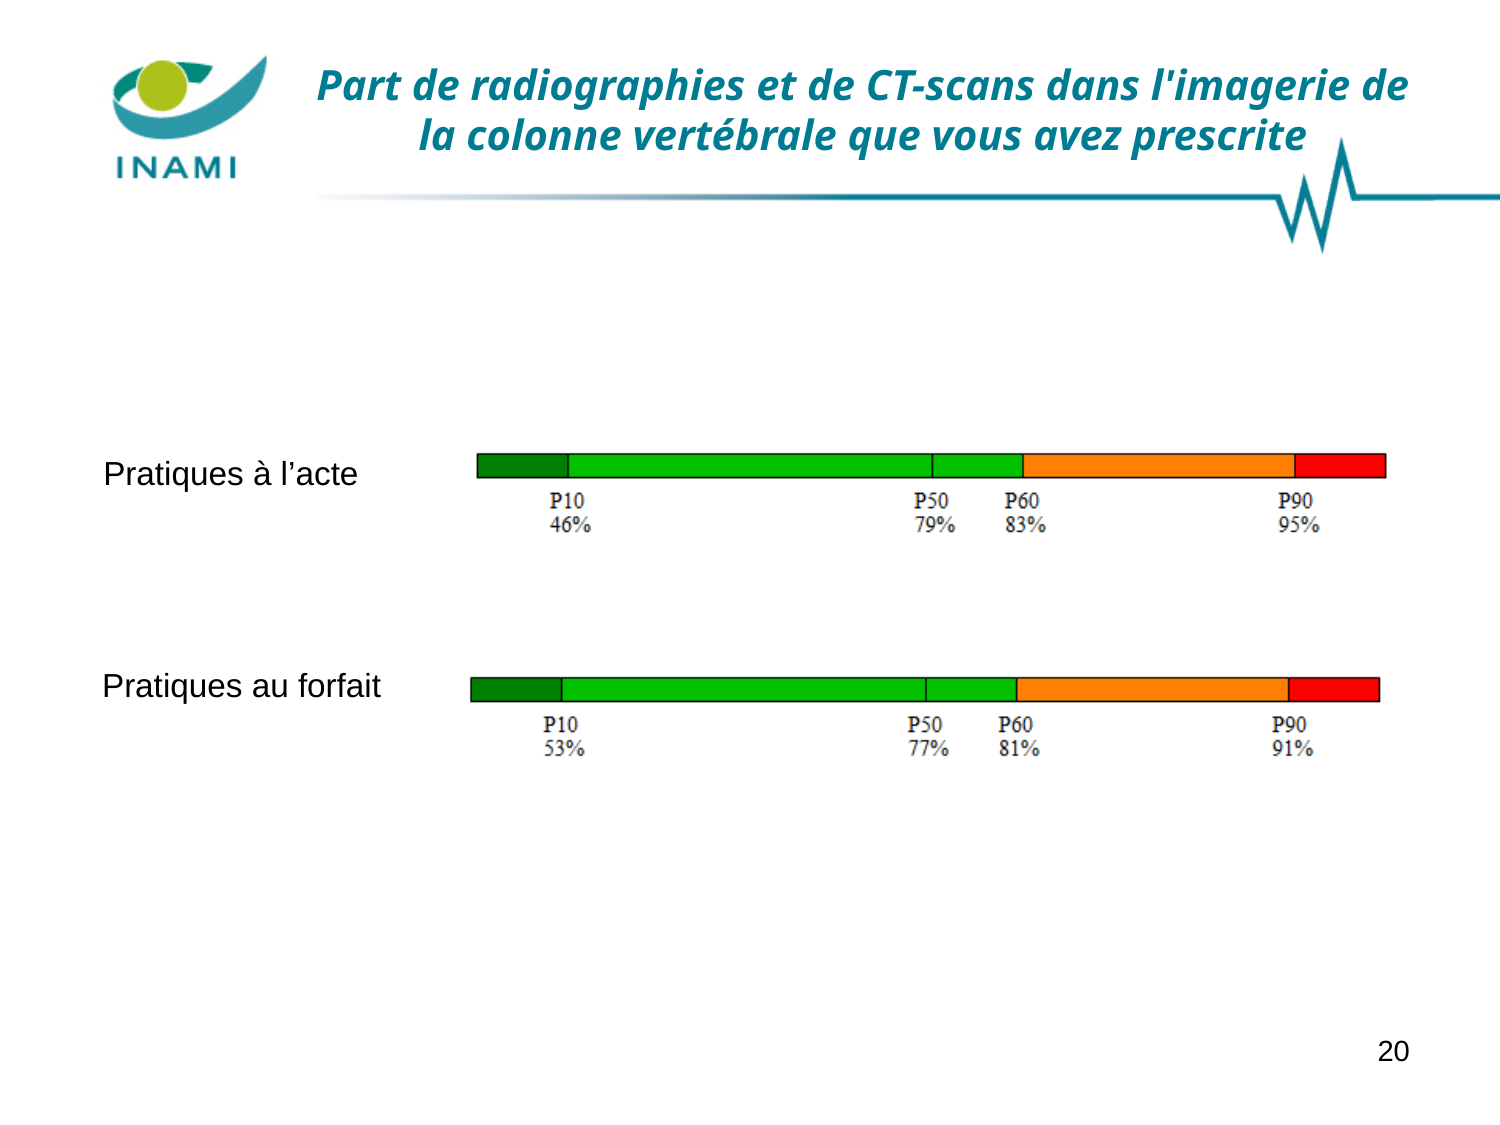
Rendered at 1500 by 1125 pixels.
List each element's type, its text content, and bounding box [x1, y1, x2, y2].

picture [458, 649, 1394, 776]
title Part de radiographies et de CT-scans dans l'imagerie de la colonne vertébrale que vous avez prescrite [301, 45, 1425, 173]
picture [466, 444, 1394, 545]
text_box Pratiques au forfait [87, 656, 429, 712]
slide_number 20 [1074, 1024, 1425, 1103]
picture [53, 6, 1500, 255]
text_box Pratiques à l’acte [88, 444, 375, 499]
